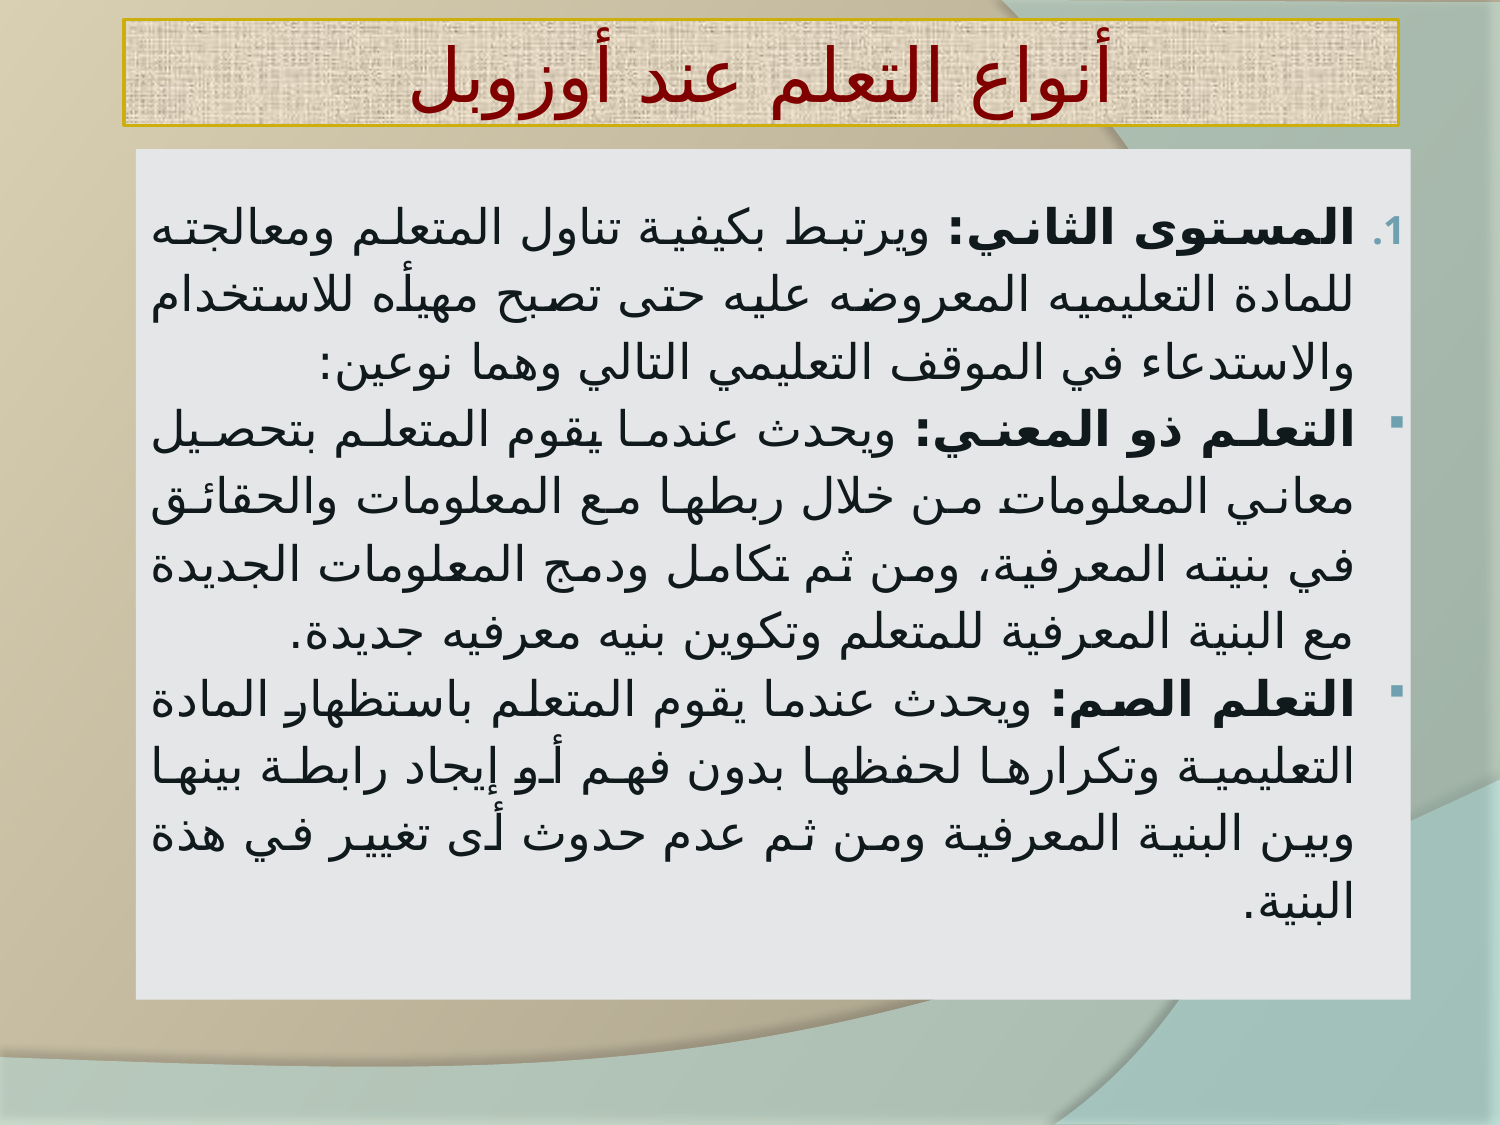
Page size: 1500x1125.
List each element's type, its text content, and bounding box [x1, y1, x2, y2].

subtitle المستوى الثاني: ويرتبط بكيفية تناول المتعلم ومعالجته للمادة التعليميه المعروضه عليه حتى تصبح مهيأه للاستخدام والاستدعاء في الموقف التعليمي التالي وهما نوعين: التعلم ذو المعني: ويحدث عندما يقوم المتعلم بتحصيل معاني المعلومات من خلال ربطها مع المعلومات والحقائق في بنيته المعرفية، ومن ثم تكامل ودمج المعلومات الجديدة مع البنية المعرفية للمتعلم وتكوين بنيه معرفيه جديدة. التعلم الصم: ويحدث عندما يقوم المتعلم باستظهار المادة التعليمية وتكرارها لحفظها بدون فهم أو إيجاد رابطة بينها وبين البنية المعرفية ومن ثم عدم حدوث أى تغيير في هذة البنية. [135, 149, 1411, 1000]
title أنواع التعلم عند أوزوبل [122, 18, 1400, 127]
